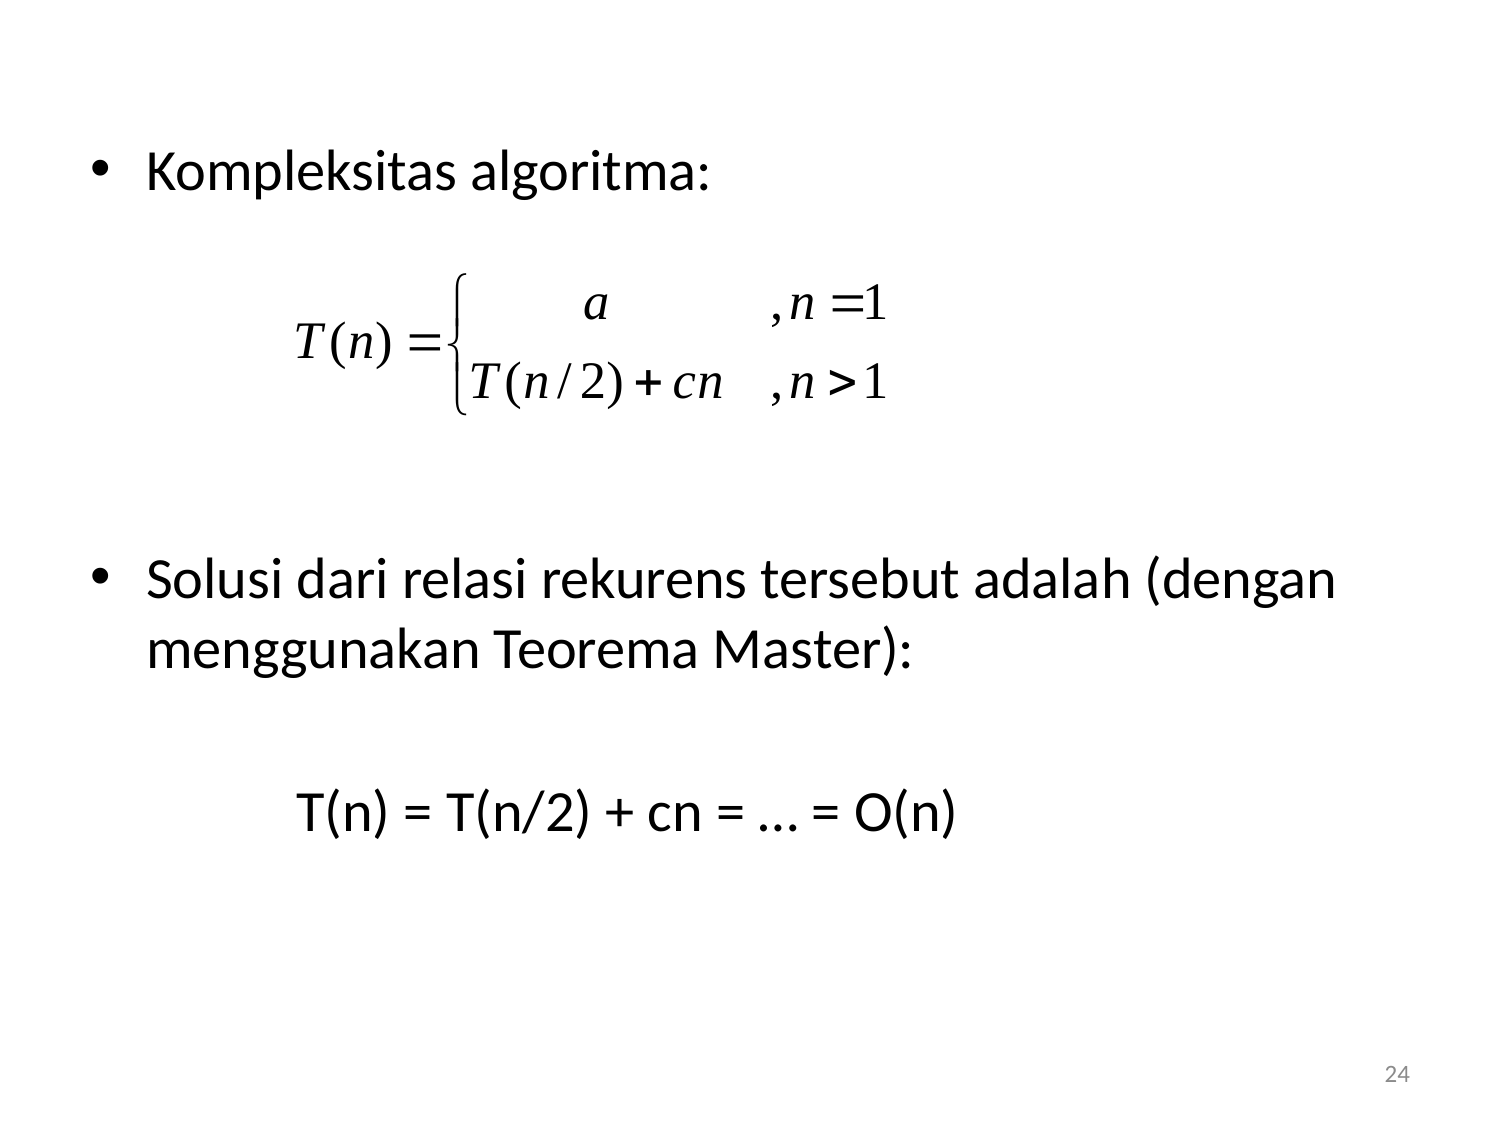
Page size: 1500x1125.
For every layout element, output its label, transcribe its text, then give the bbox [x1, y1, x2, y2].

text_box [287, 262, 895, 426]
list Kompleksitas algoritma: Solusi dari relasi rekurens tersebut adalah (dengan menggunakan Teorema Master): T(n) = T(n/2) + cn = … = O(n) [75, 125, 1425, 1005]
slide_number 24 [1074, 1042, 1425, 1103]
